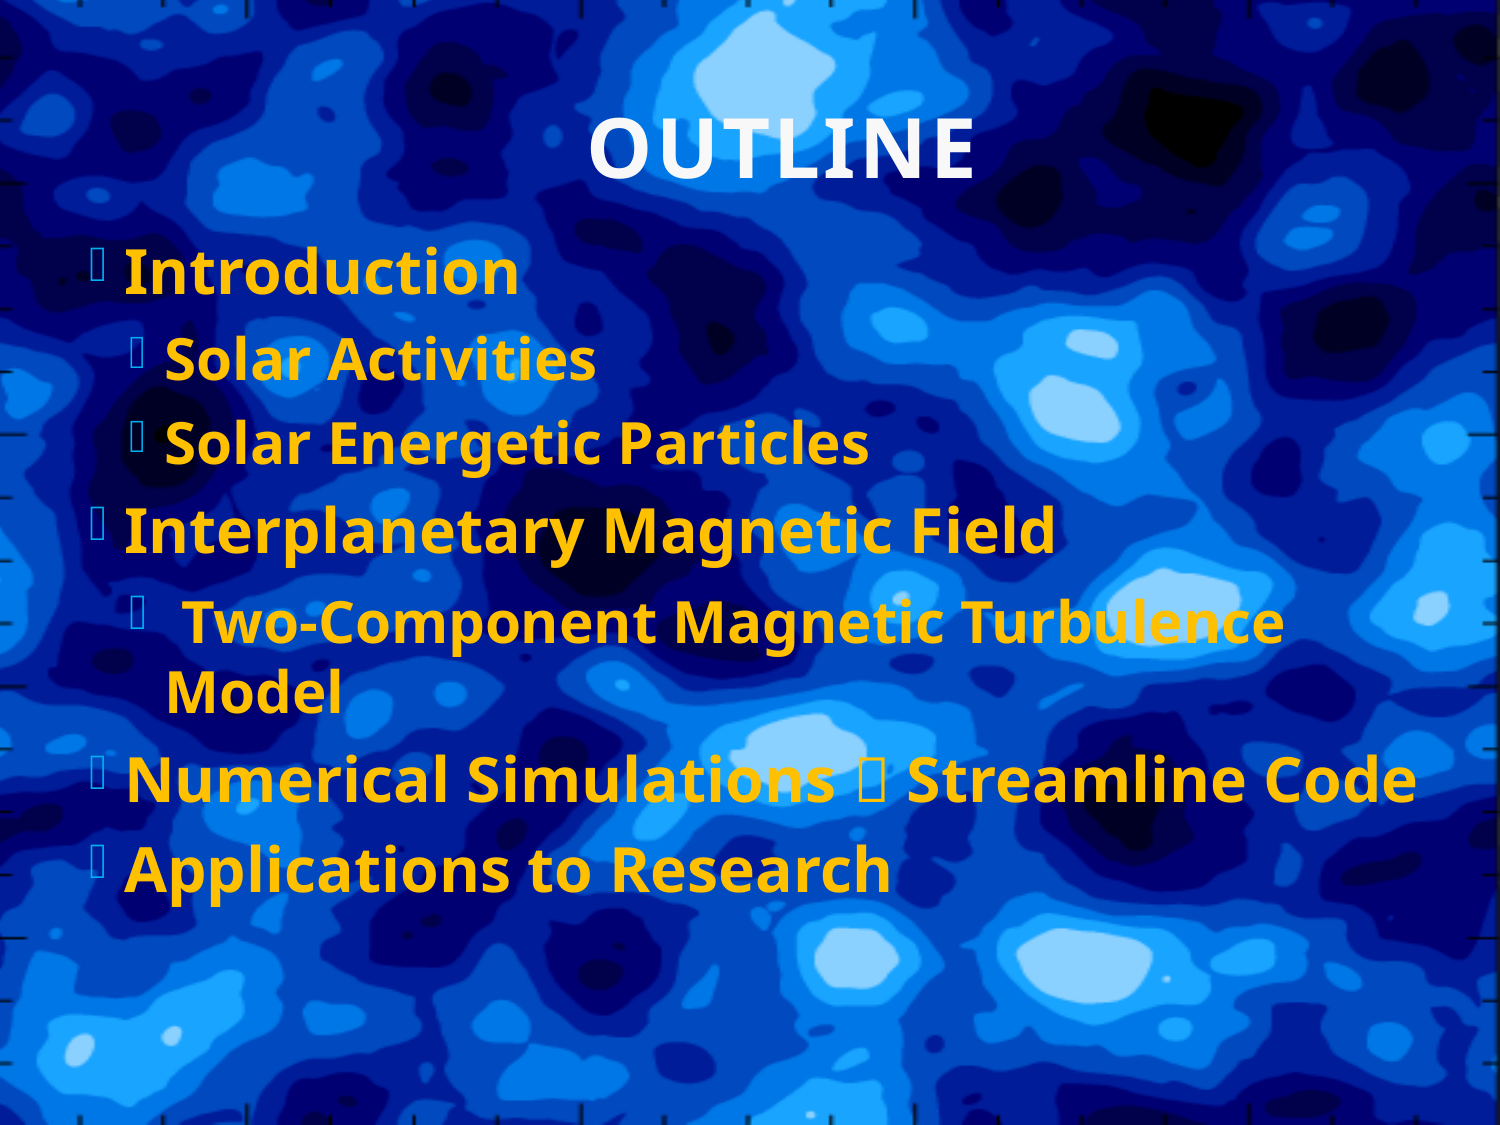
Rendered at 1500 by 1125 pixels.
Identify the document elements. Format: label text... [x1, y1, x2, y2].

picture [0, 0, 1500, 1125]
title OUTLINE [421, 90, 1050, 203]
text_box Introduction Solar Activities Solar Energetic Particles Interplanetary Magnetic Field Two-Component Magnetic Turbulence Model Numerical Simulations  Streamline Code Applications to Research [75, 224, 1450, 1025]
